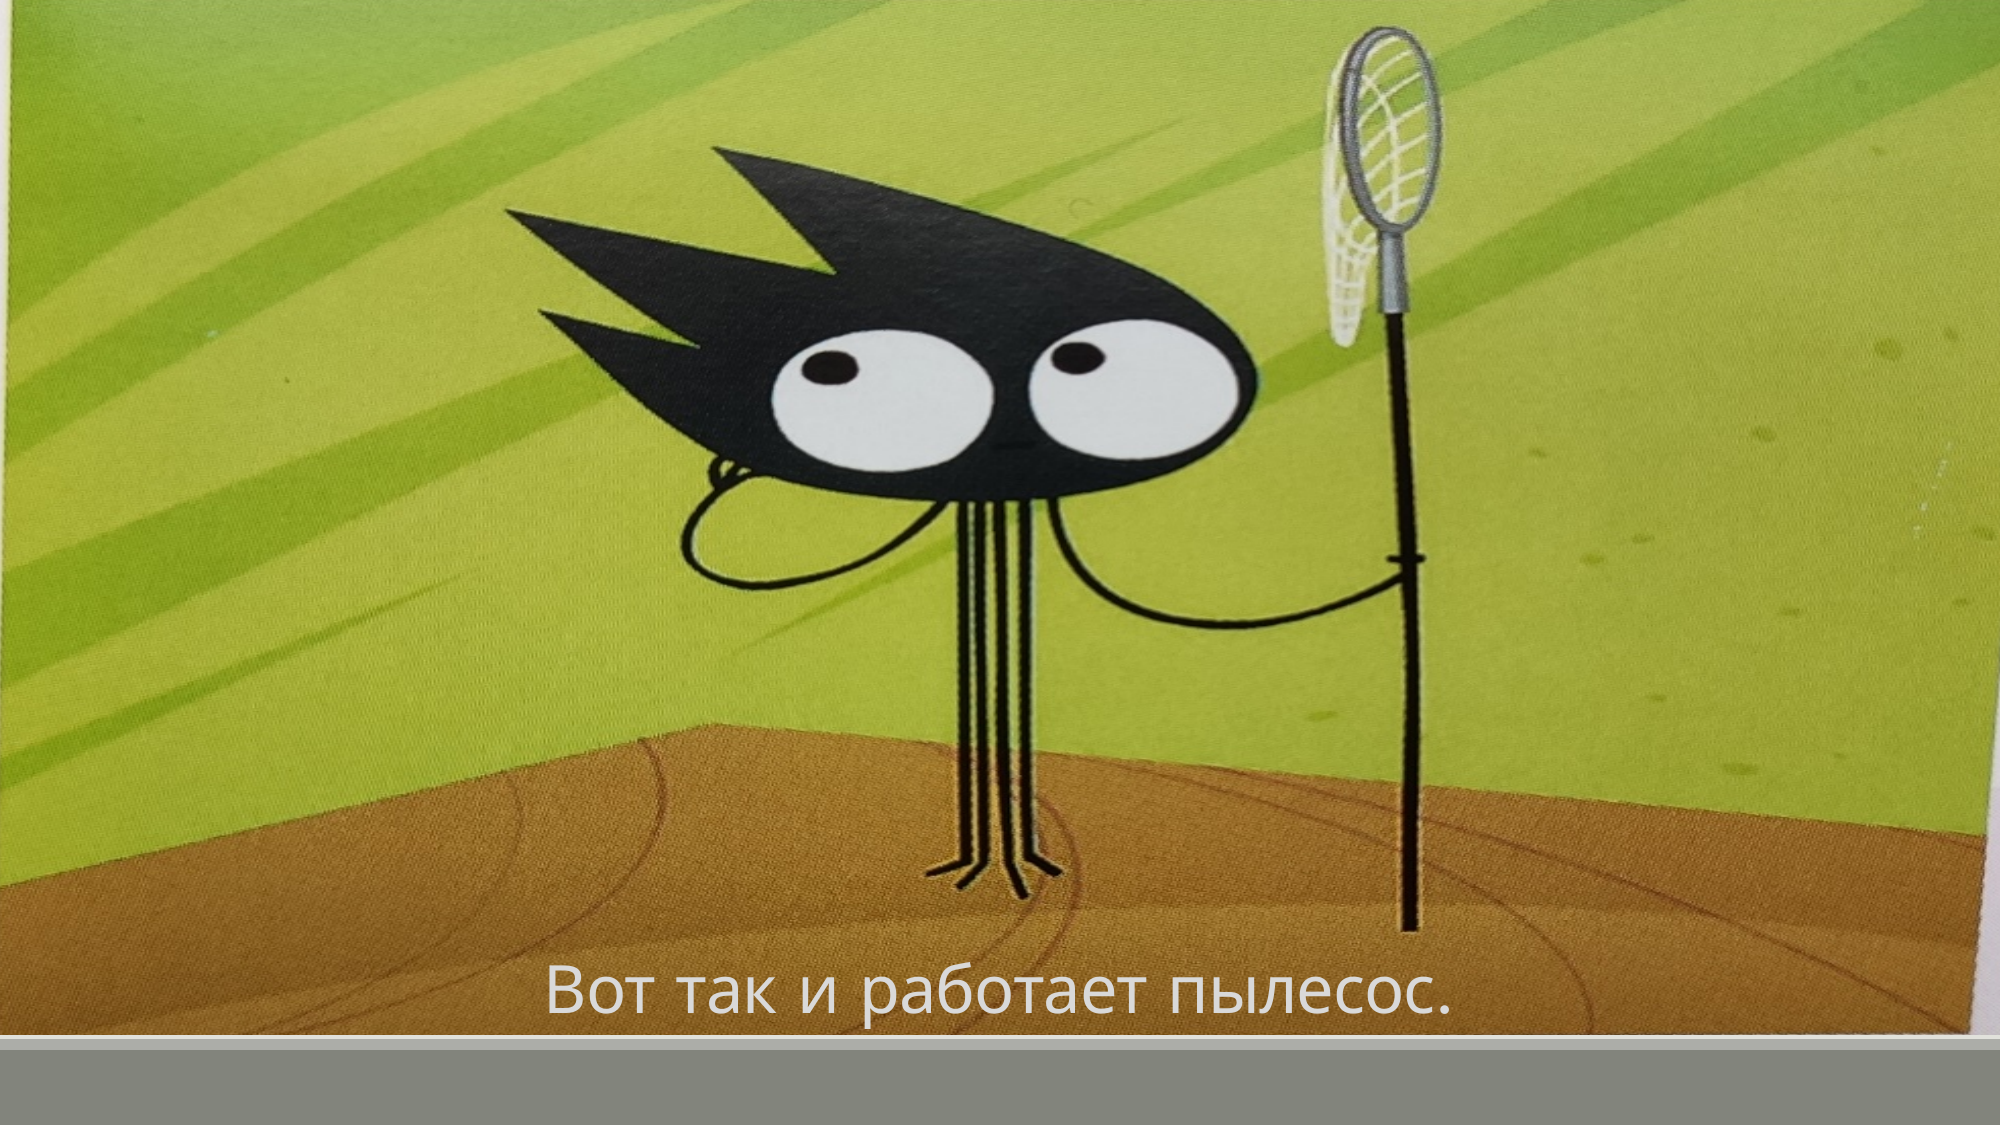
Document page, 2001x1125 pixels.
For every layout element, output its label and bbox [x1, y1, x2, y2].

list [0, 0, 2000, 1036]
